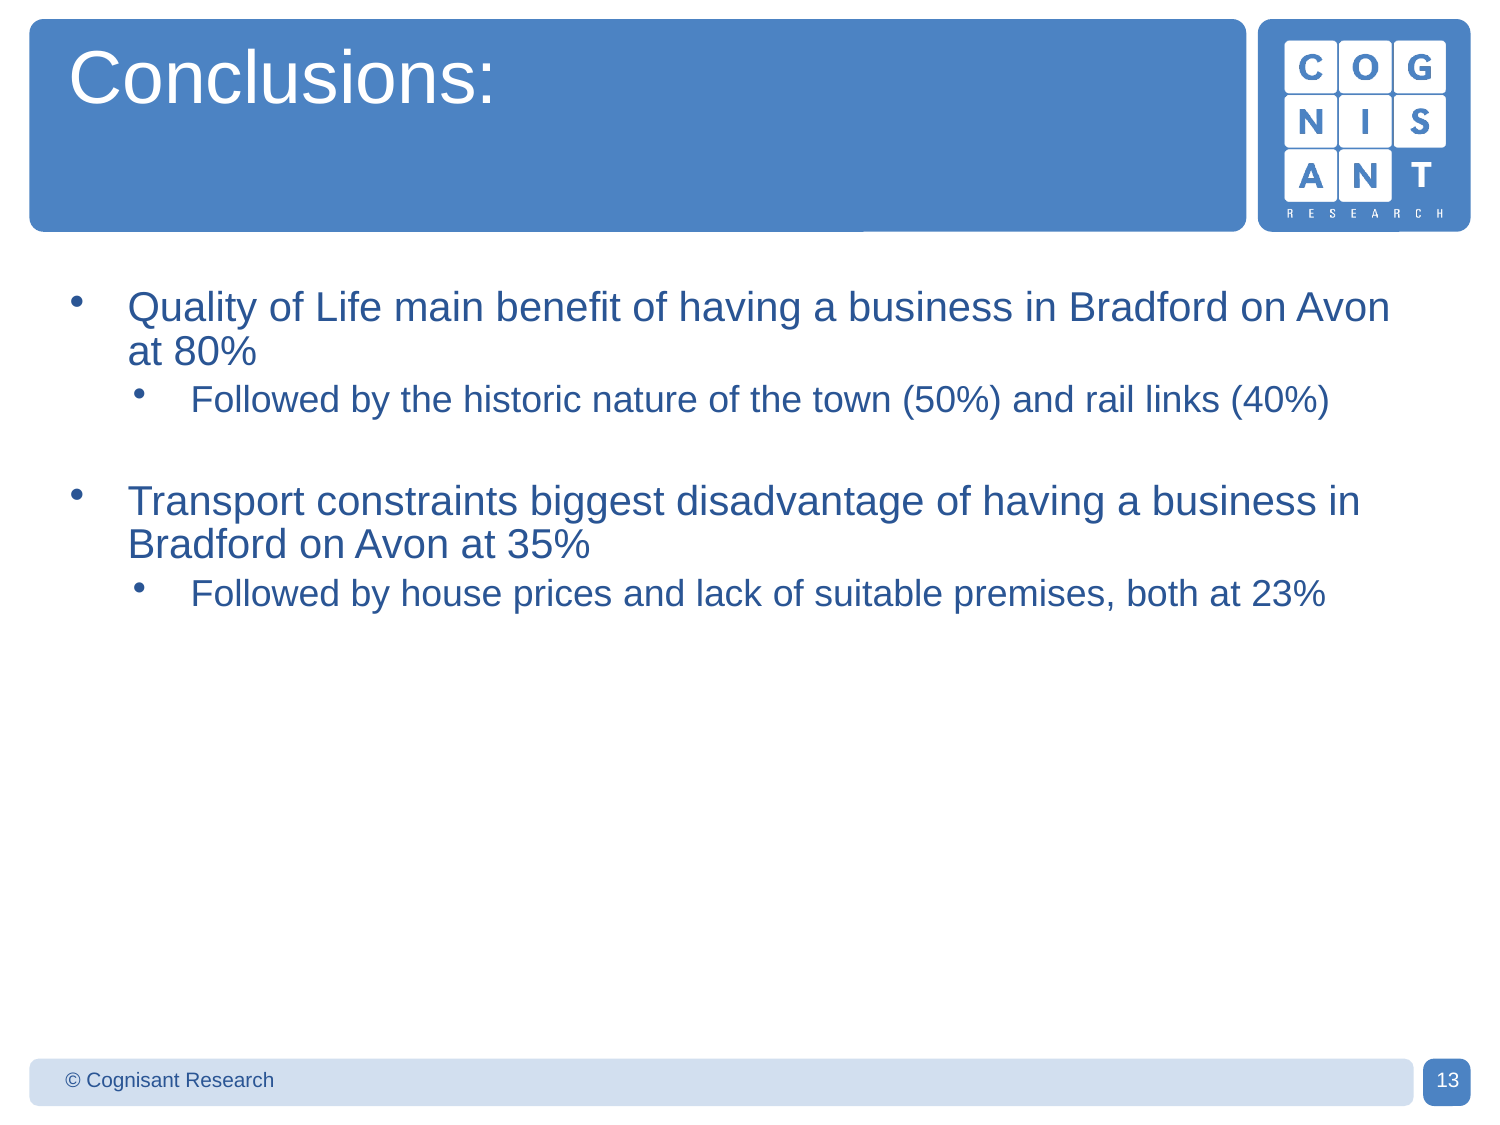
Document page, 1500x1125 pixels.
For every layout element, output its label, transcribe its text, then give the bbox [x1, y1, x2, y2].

title Conclusions: [53, 31, 1235, 232]
picture [1284, 40, 1446, 218]
list Quality of Life main benefit of having a business in Bradford on Avon at 80% Followed by the historic nature of the town (50%) and rail links (40%) Transport constraints biggest disadvantage of having a business in Bradford on Avon at 35% Followed by house prices and lack of suitable premises, both at 23% [56, 279, 1450, 1012]
footer © Cognisant Research [50, 1059, 526, 1110]
slide_number 13 [1291, 1059, 1500, 1110]
